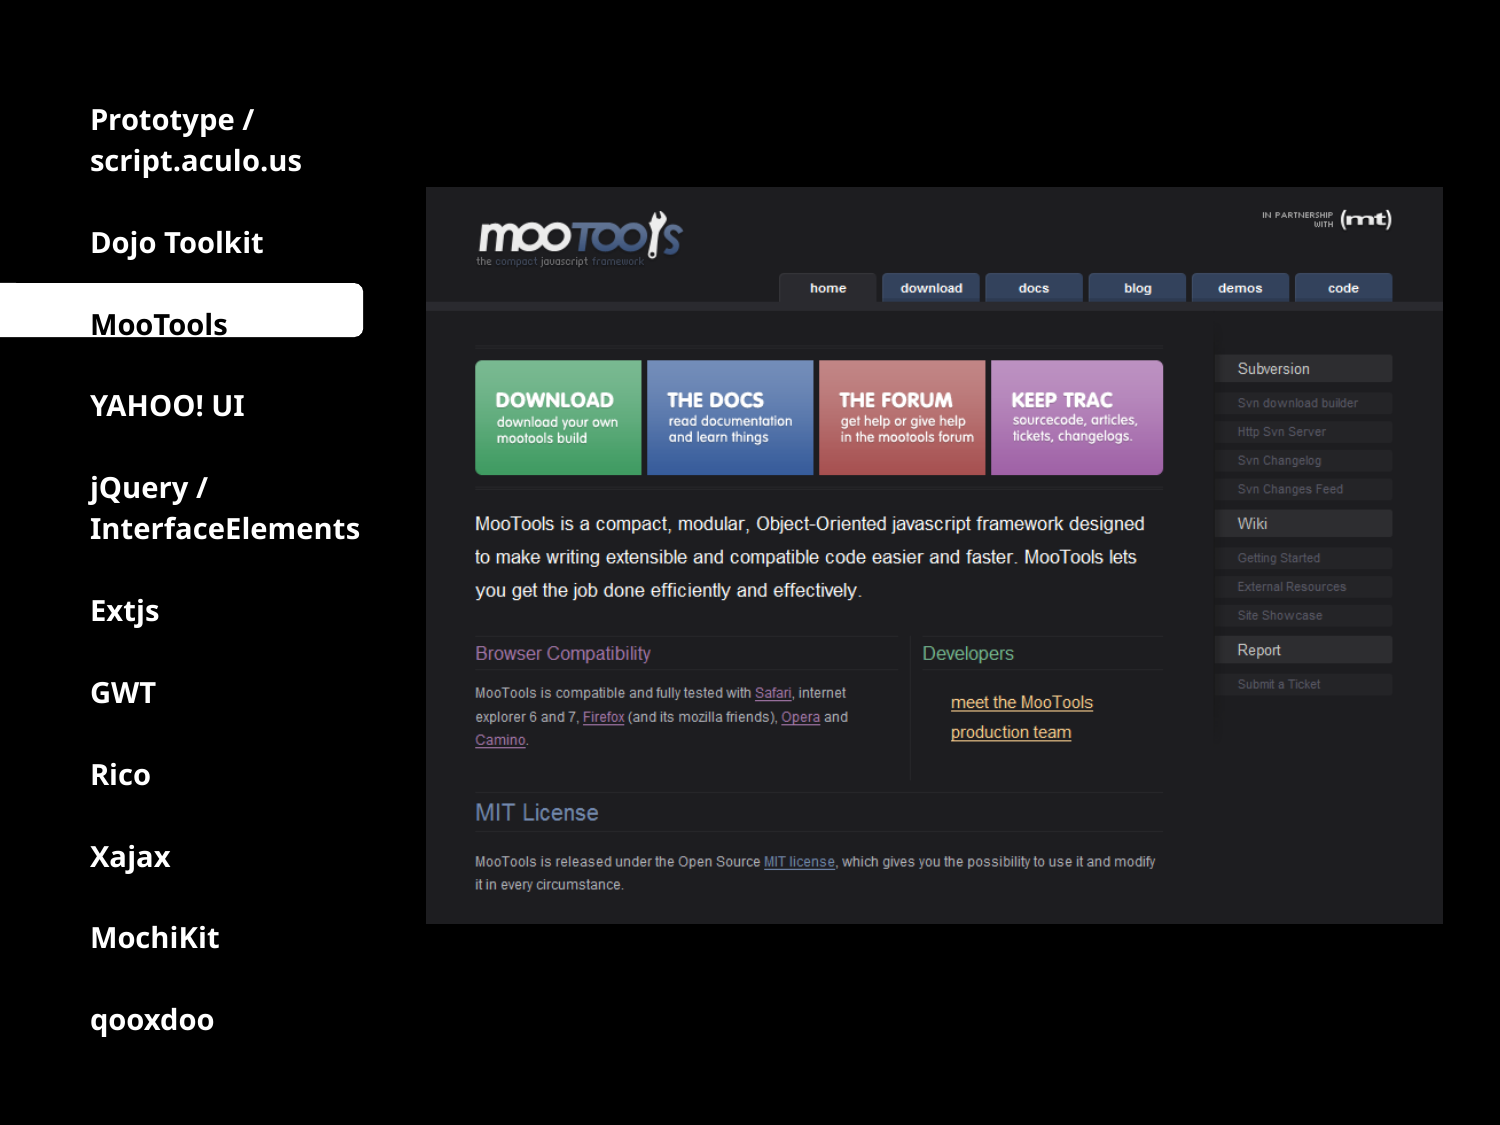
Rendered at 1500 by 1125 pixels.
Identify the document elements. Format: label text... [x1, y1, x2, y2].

text_box [0, 280, 75, 340]
list Prototype / script.aculo.us Dojo Toolkit MooTools YAHOO! UI jQuery / InterfaceElements Extjs GWT Rico Xajax MochiKit qooxdoo [75, 93, 411, 1055]
picture [425, 187, 1444, 924]
text_box [433, 82, 1453, 1079]
